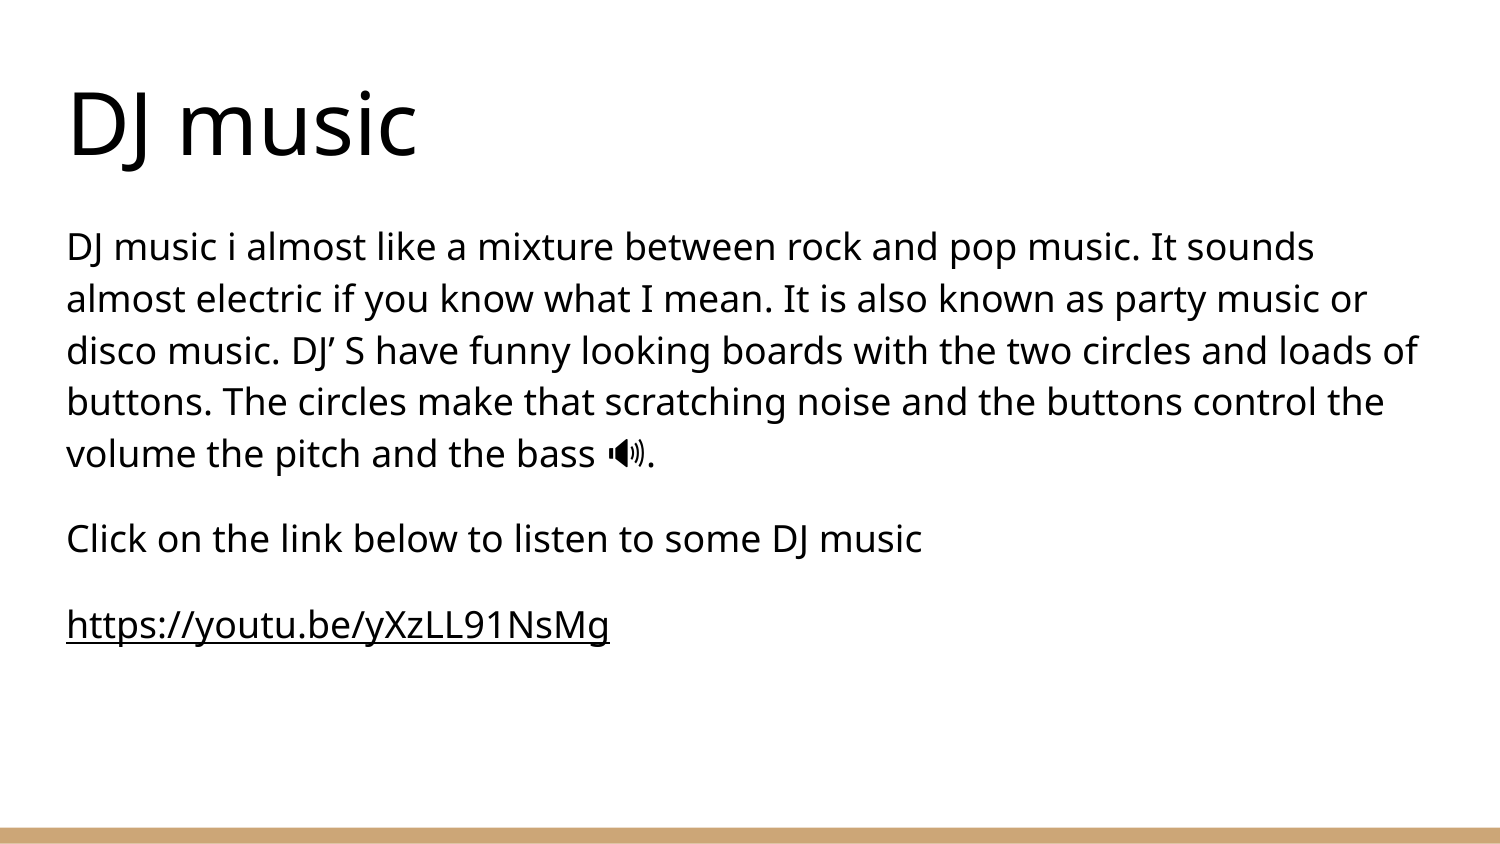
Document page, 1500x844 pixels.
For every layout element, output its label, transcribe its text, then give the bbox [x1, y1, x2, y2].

title DJ music [51, 51, 1449, 189]
list DJ music i almost like a mixture between rock and pop music. It sounds almost electric if you know what I mean. It is also known as party music or disco music. DJ’ S have funny looking boards with the two circles and loads of buttons. The circles make that scratching noise and the buttons control the volume the pitch and the bass 🔊. Click on the link below to listen to some DJ music https://youtu.be/yXzLL91NsMg [51, 201, 1449, 752]
